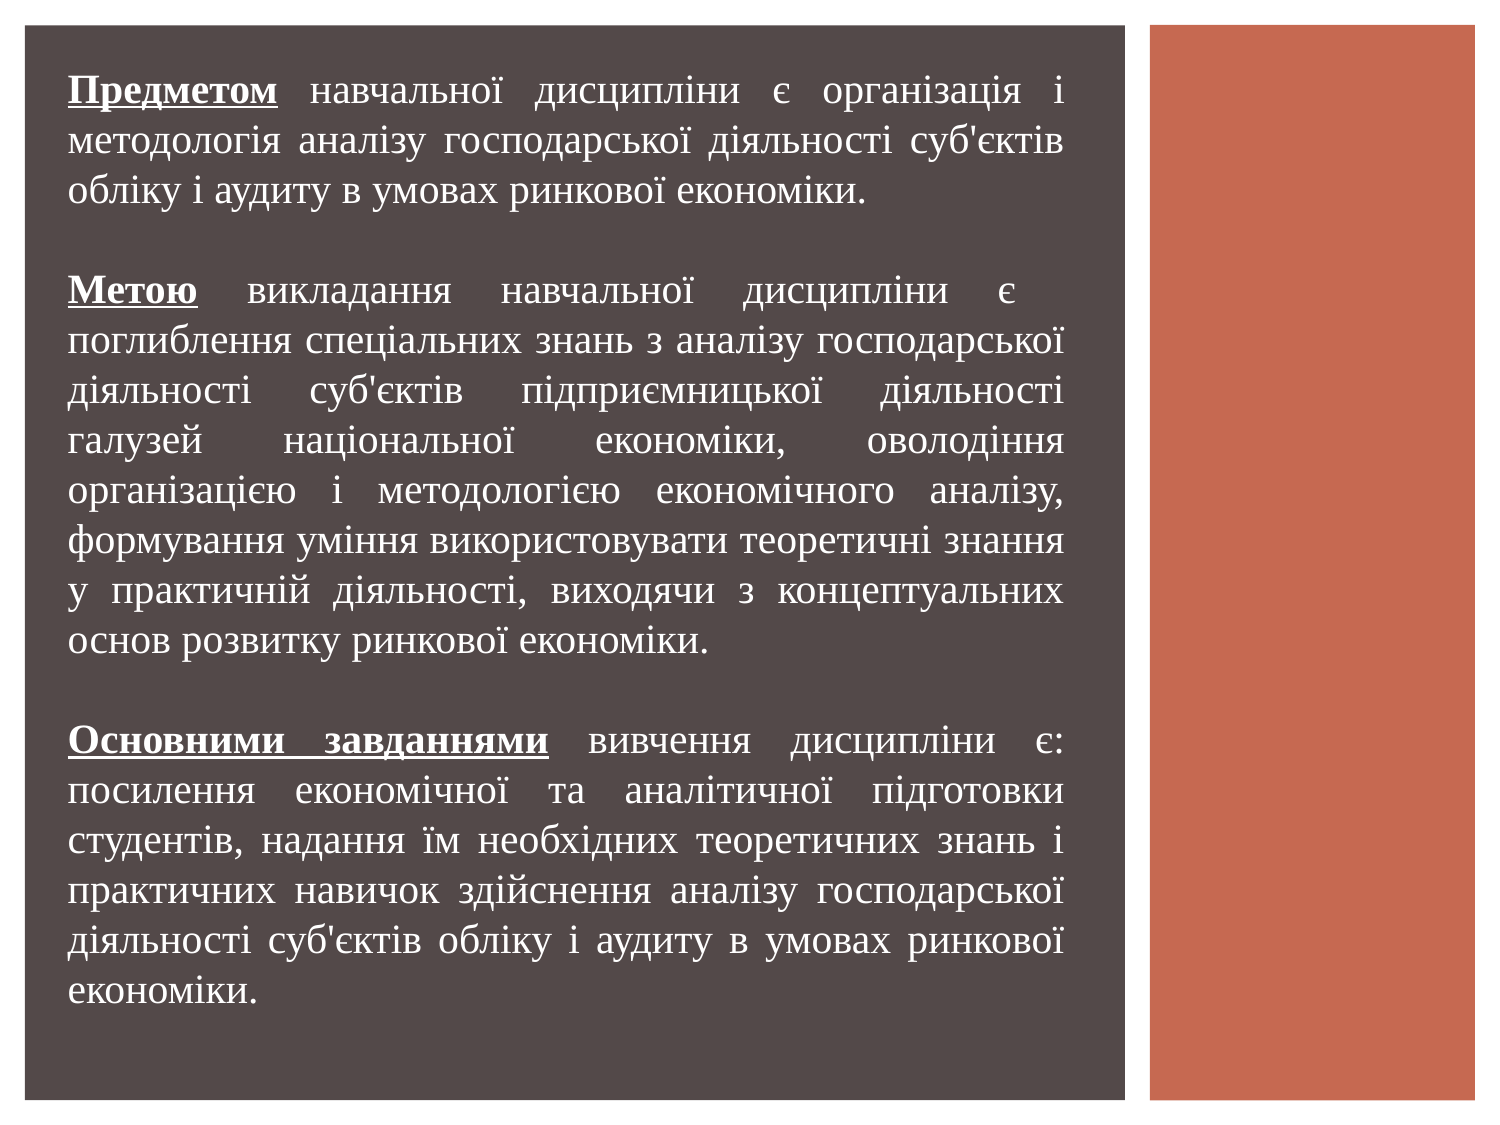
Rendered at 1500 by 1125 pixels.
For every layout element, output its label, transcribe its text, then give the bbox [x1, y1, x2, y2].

text_box Предметом навчальної дисципліни є організація і методологія аналізу господарської діяльності суб'єктів обліку і аудиту в умовах ринкової економіки. Метою викладання навчальної дисципліни є поглиблення спеціальних знань з аналізу господарської діяльності суб'єктів підприємницької діяльності галузей національної економіки, оволодіння організацією і методологією економічного аналізу, формування уміння використовувати теоретичні знання у практичній діяльності, виходячи з концептуальних основ розвитку ринкової економіки. Основними завданнями вивчення дисципліни є: посилення економічної та аналітичної підготовки студентів, надання їм необхідних теоретичних знань і практичних навичок здійснення аналізу господарської діяльності суб'єктів обліку і аудиту в умовах ринкової економіки. [53, 54, 1080, 1020]
